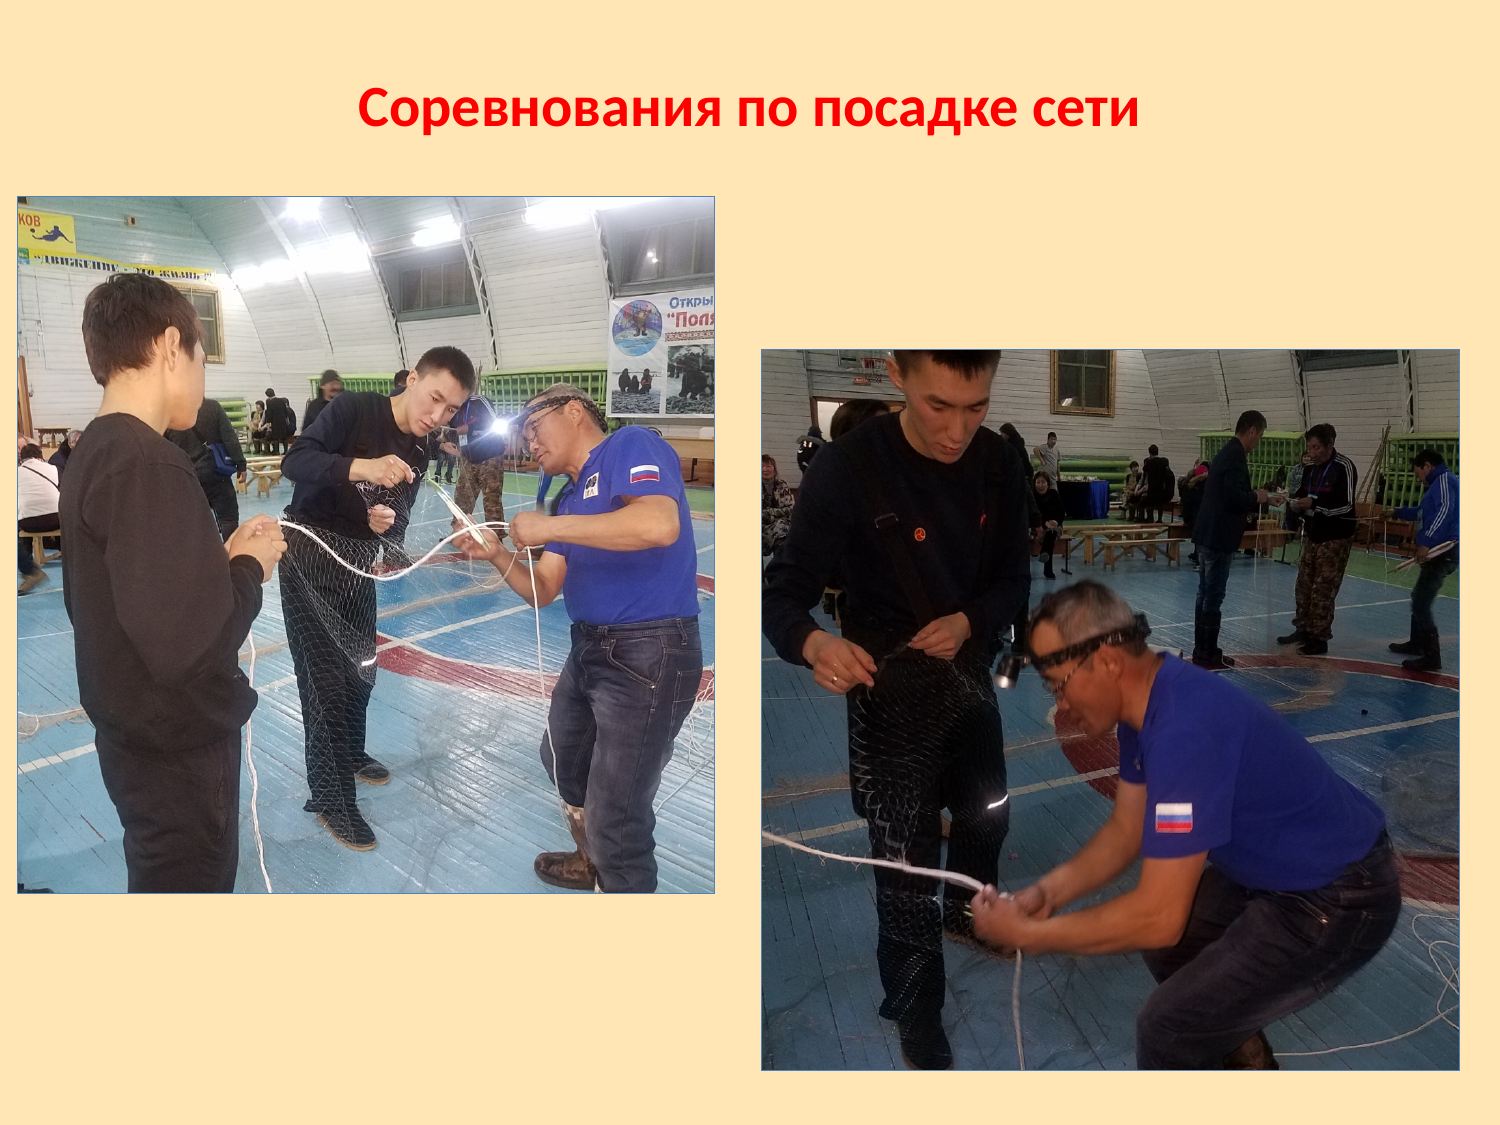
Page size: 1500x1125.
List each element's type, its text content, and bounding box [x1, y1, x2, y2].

picture [762, 1060, 1459, 1070]
title Соревнования по посадке сети [75, 45, 1425, 161]
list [750, 360, 1472, 1060]
picture [762, 350, 1459, 360]
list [17, 196, 715, 894]
